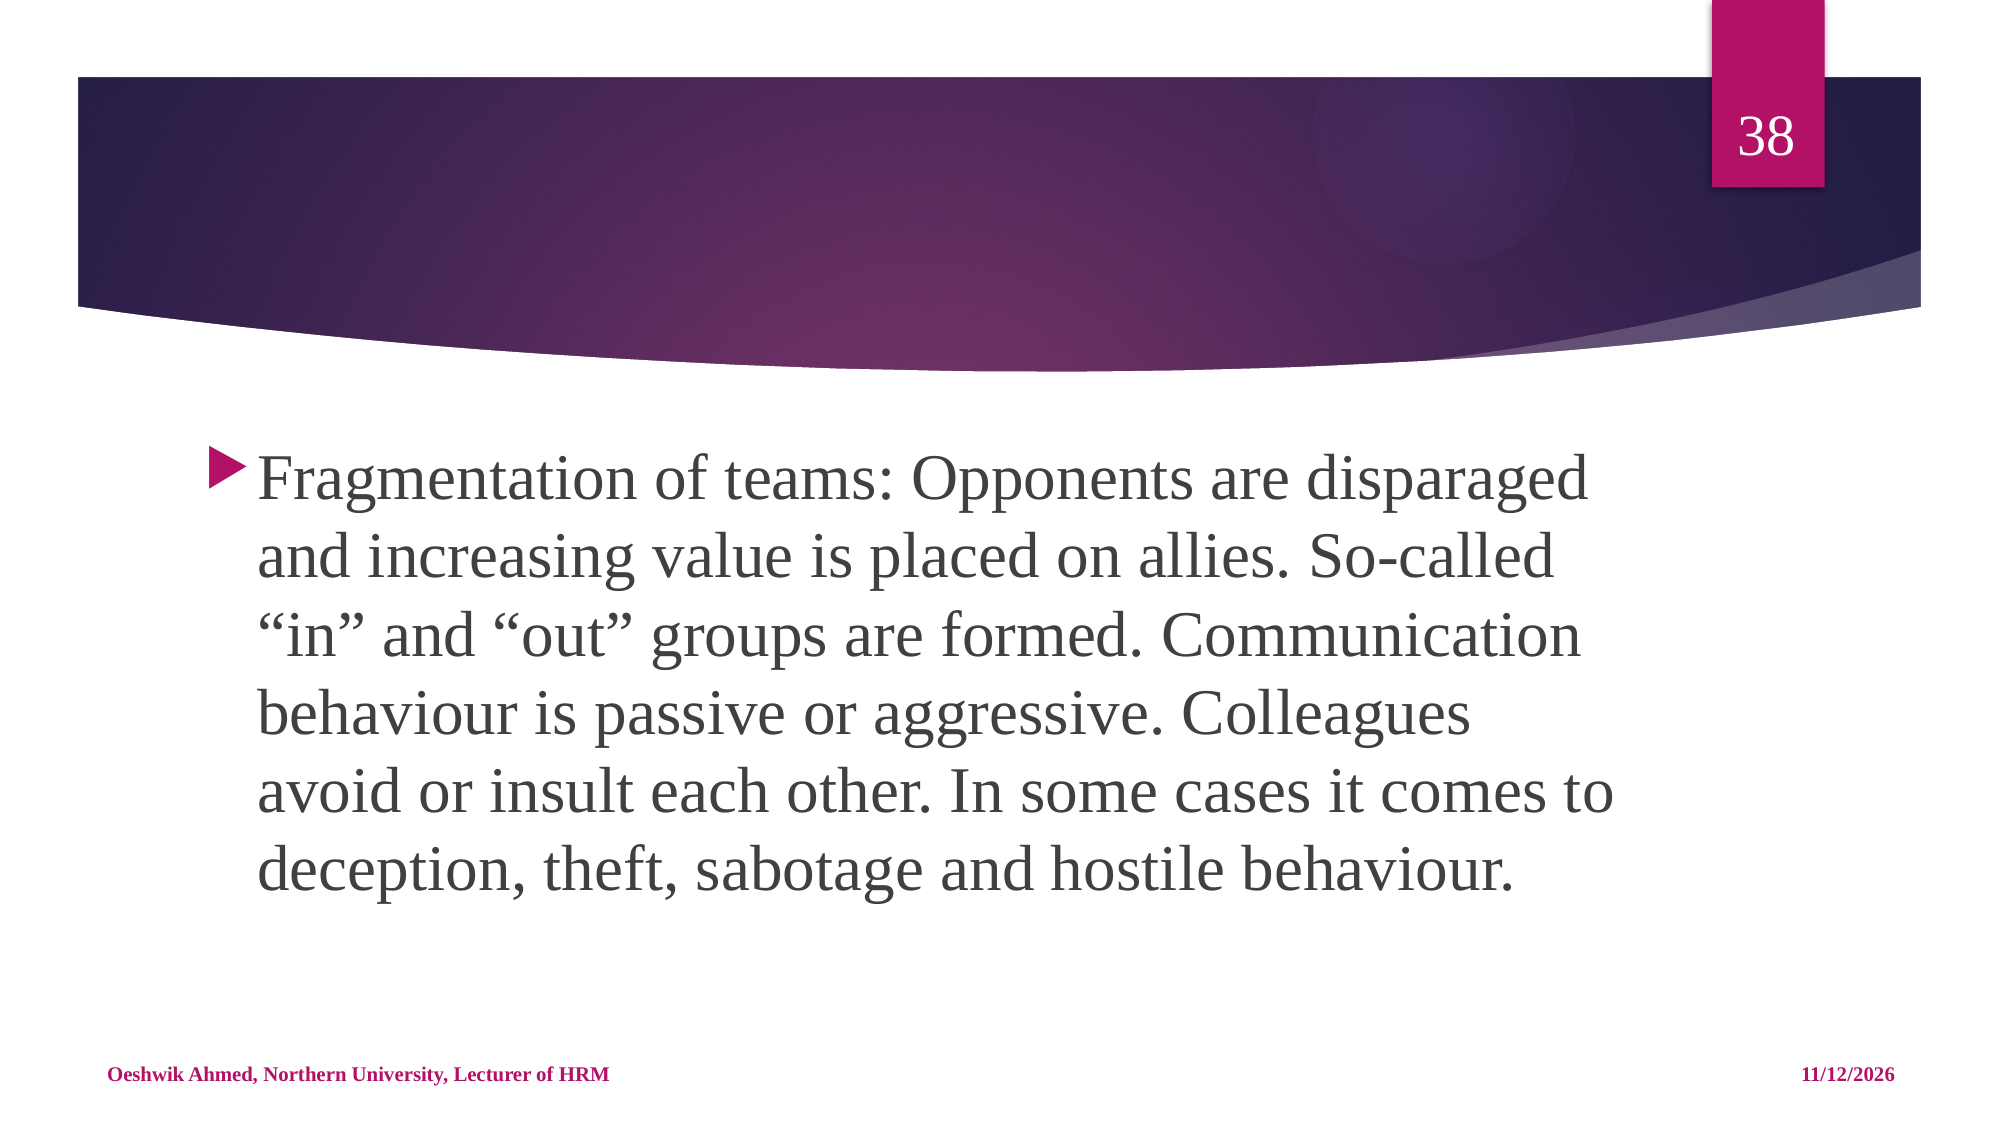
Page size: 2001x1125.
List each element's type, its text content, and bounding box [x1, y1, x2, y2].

footer Oeshwik Ahmed, Northern University, Lecturer of HRM [92, 1048, 726, 1099]
list Fragmentation of teams: Opponents are disparaged and increasing value is placed on allies. So-called “in” and “out” groups are formed. Communication behaviour is passive or aggressive. Colleagues avoid or insult each other. In some cases it comes to deception, theft, sabotage and hostile behaviour. [189, 427, 1638, 988]
slide_number 38 [1698, 48, 1836, 175]
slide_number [1747, 1048, 1911, 1099]
